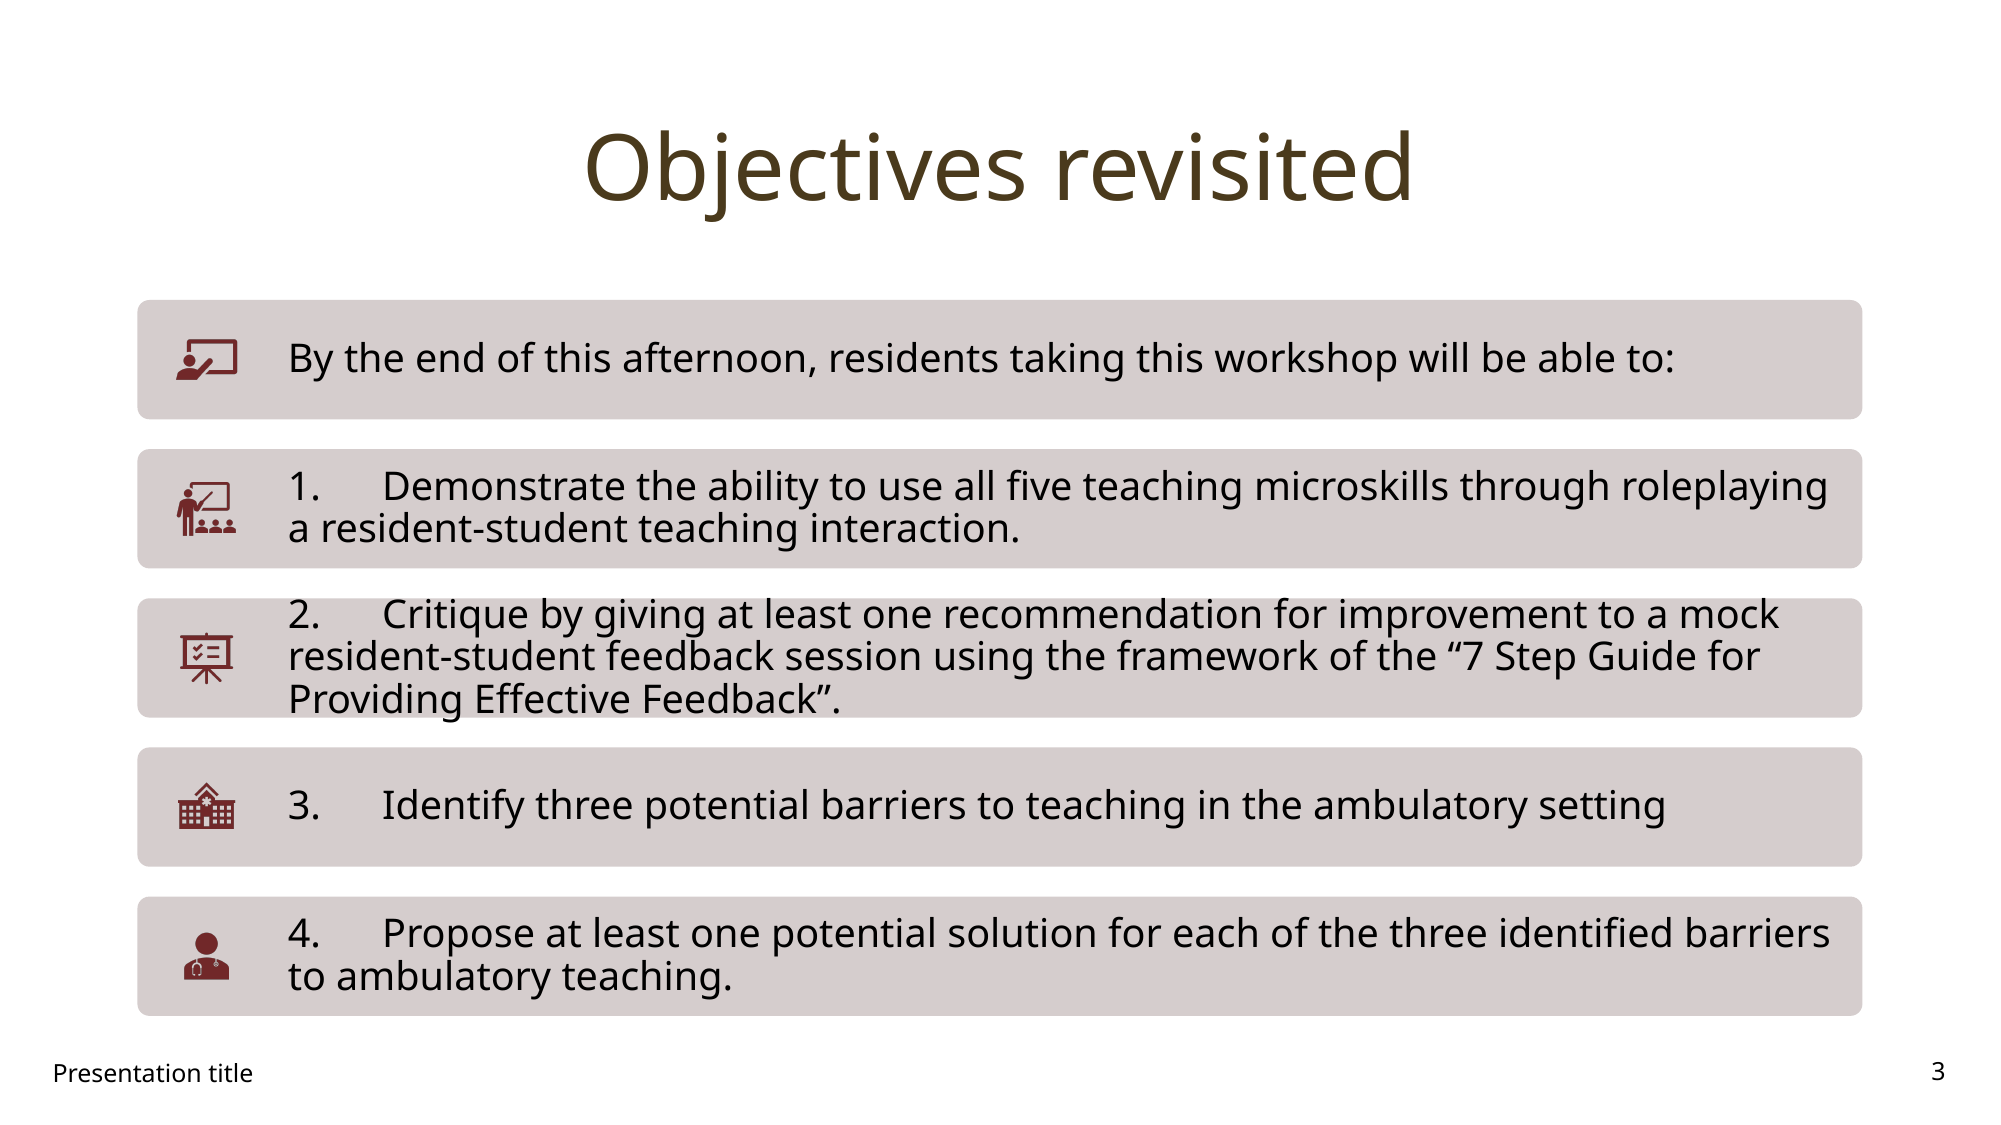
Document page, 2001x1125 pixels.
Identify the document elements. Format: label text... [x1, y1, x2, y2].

slide_number 3 [1510, 1042, 1961, 1103]
title Objectives revisited [137, 62, 1863, 280]
footer Presentation title [37, 1042, 713, 1103]
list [137, 299, 1863, 1017]
